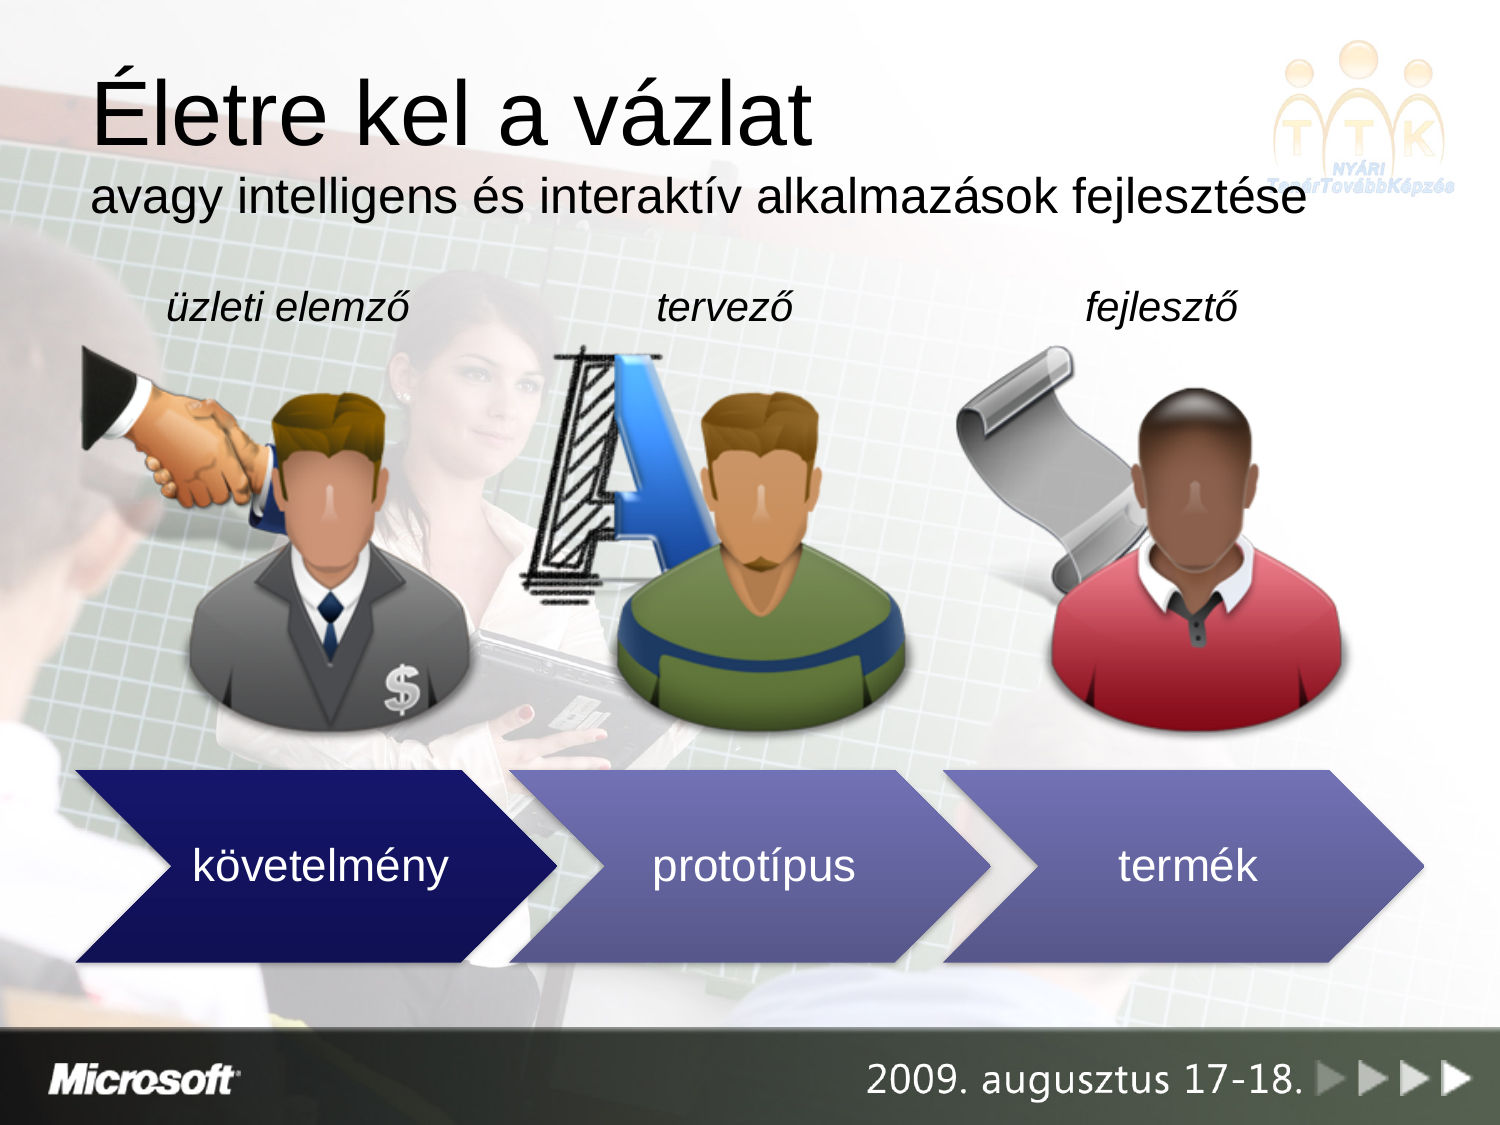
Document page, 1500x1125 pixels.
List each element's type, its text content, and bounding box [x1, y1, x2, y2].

text_box tervező [641, 271, 809, 334]
title Életre kel a vázlat avagy intelligens és interaktív alkalmazások fejlesztése [74, 44, 1426, 233]
picture [0, 0, 1500, 1125]
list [74, 682, 1426, 1051]
text_box üzleti elemző [151, 271, 425, 334]
text_box fejlesztő [1070, 271, 1254, 334]
